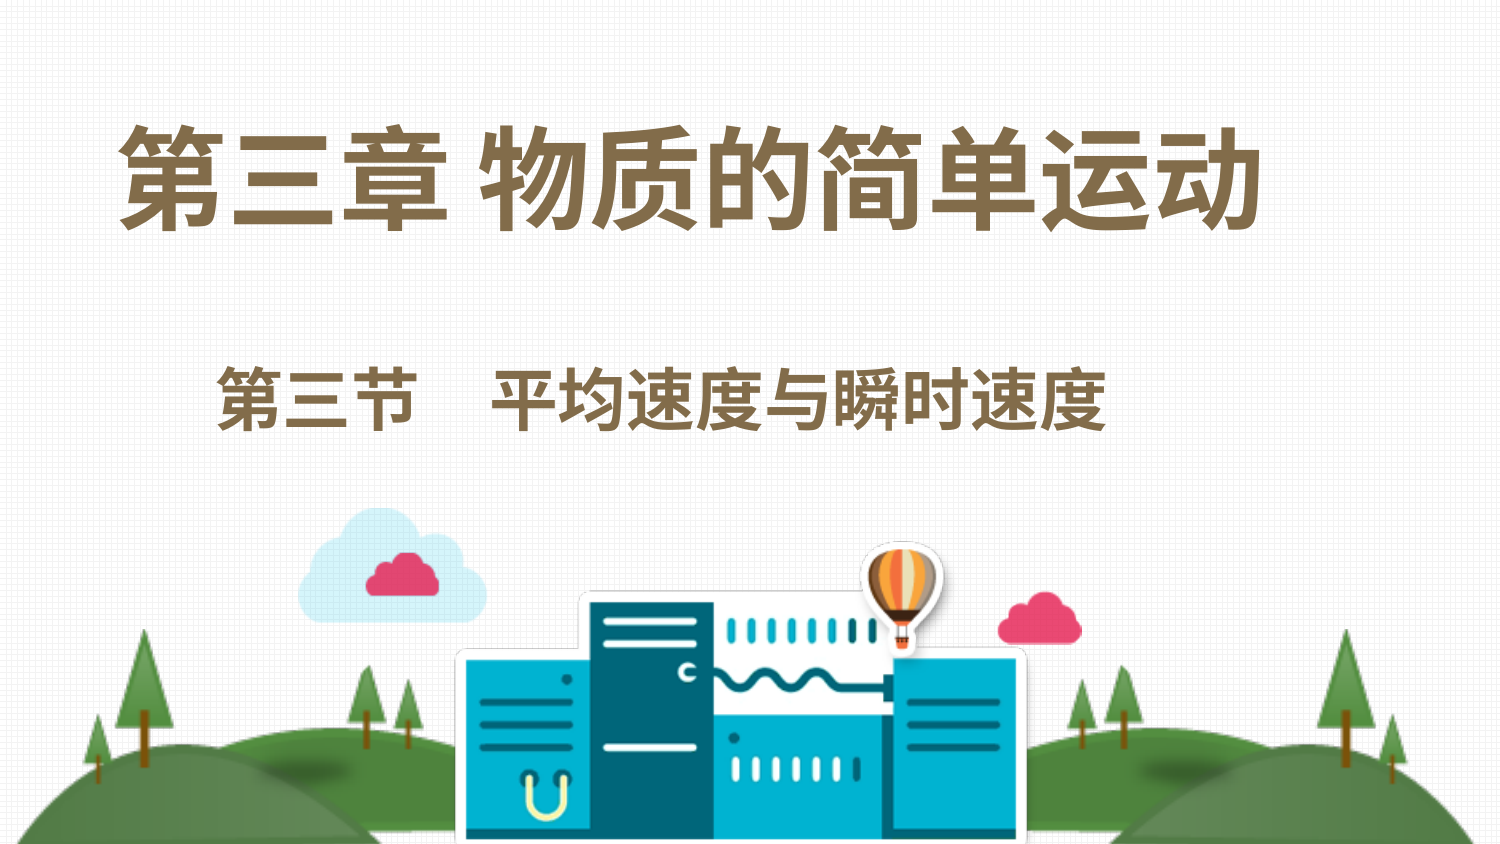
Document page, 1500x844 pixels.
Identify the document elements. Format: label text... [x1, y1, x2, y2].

text_box 第三节 平均速度与瞬时速度 [202, 351, 1120, 445]
text_box 第三章 物质的简单运动 [0, 103, 1442, 250]
picture [14, 508, 1478, 844]
